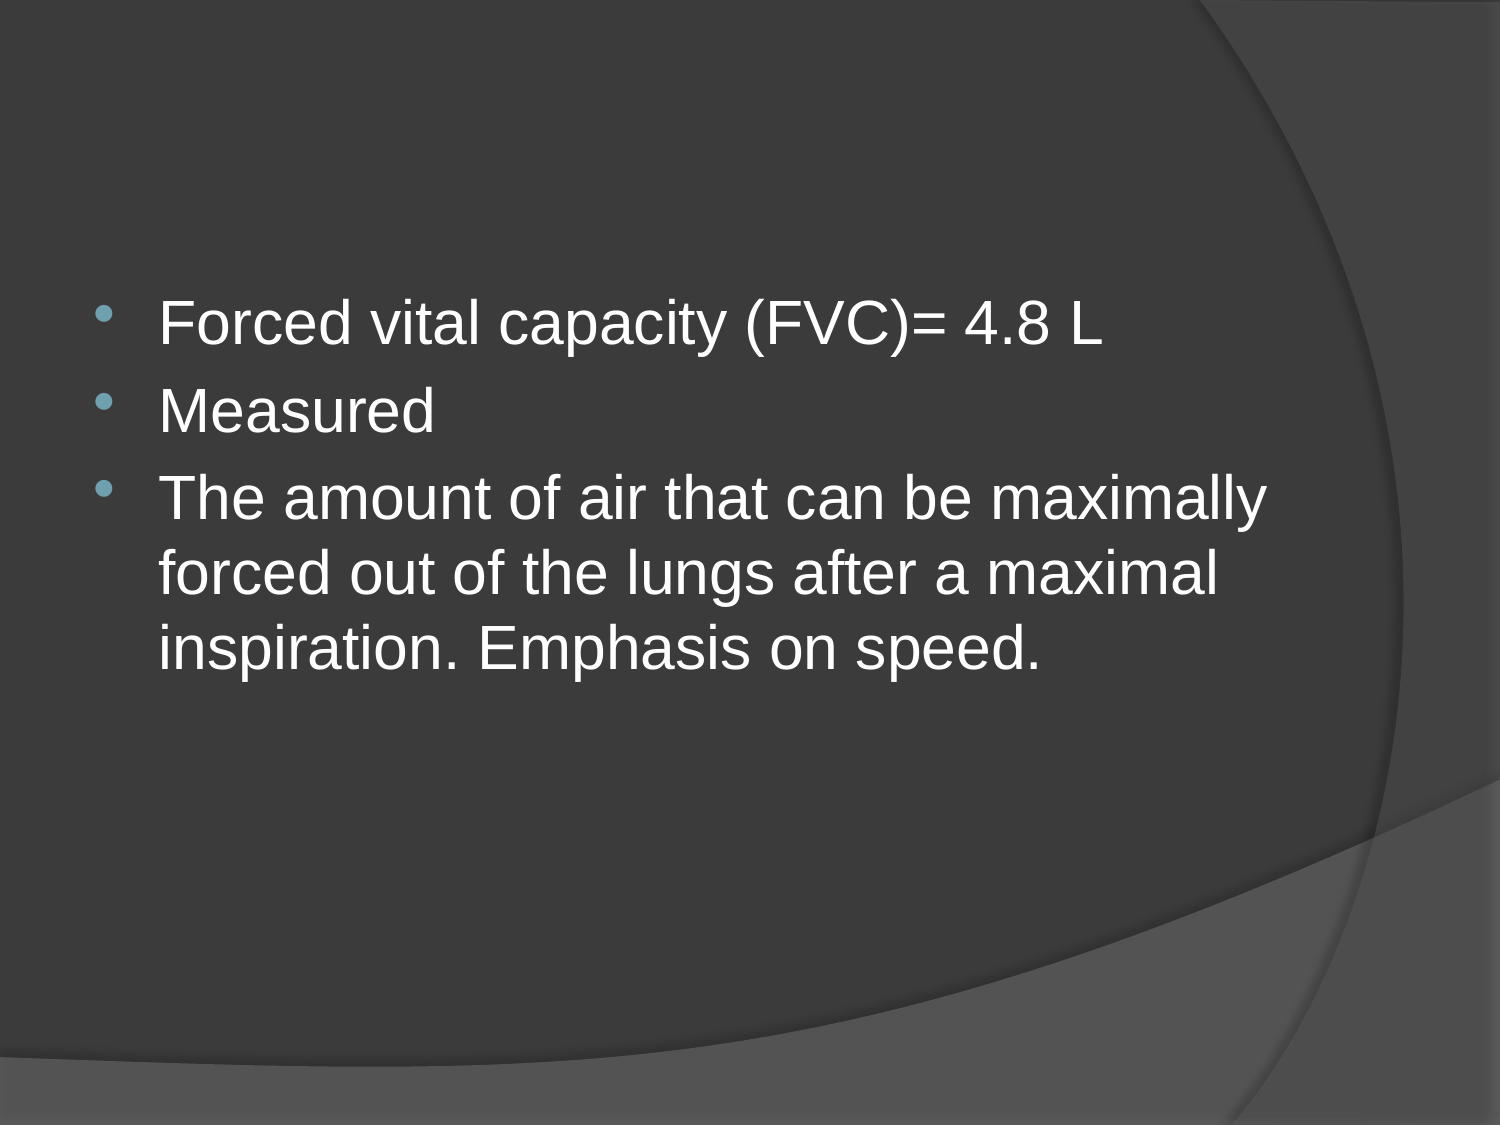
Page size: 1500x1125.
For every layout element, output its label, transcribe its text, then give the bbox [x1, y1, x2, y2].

list Forced vital capacity (FVC)= 4.8 L Measured The amount of air that can be maximally forced out of the lungs after a maximal inspiration. Emphasis on speed. [75, 187, 1413, 1005]
